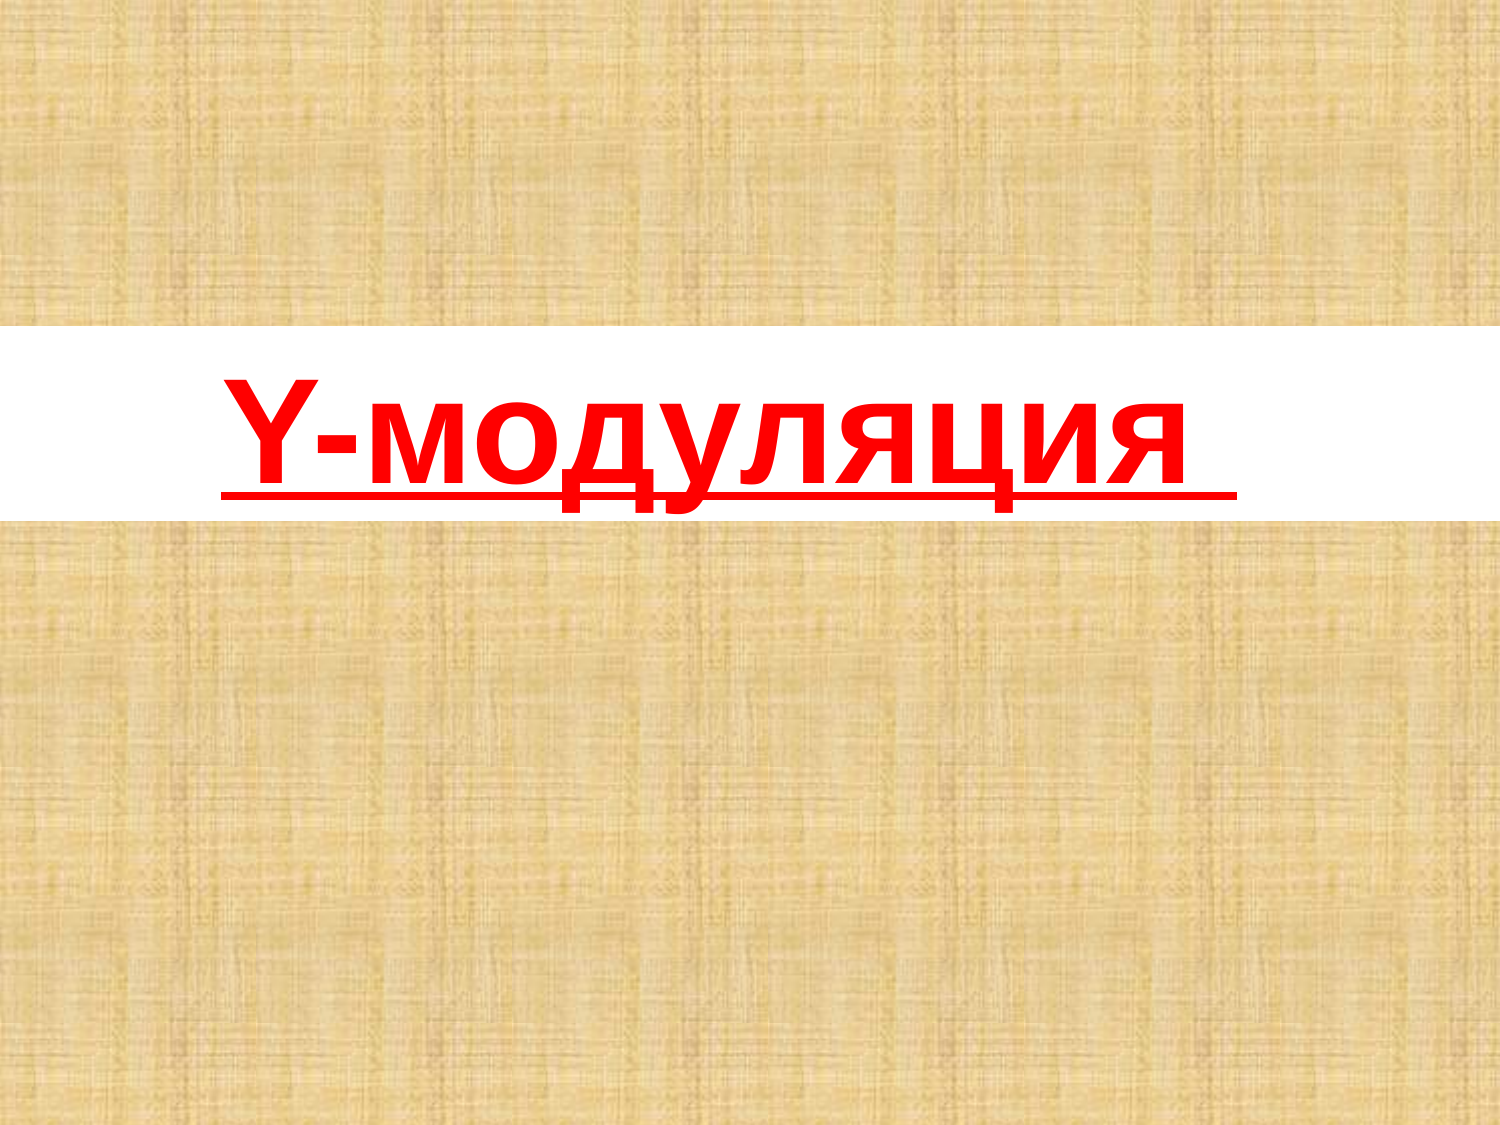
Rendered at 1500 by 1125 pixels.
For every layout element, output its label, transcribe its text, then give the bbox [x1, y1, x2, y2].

picture [0, 0, 1500, 326]
picture [0, 521, 1500, 1125]
text_box Y-модуляция [0, 326, 1500, 521]
